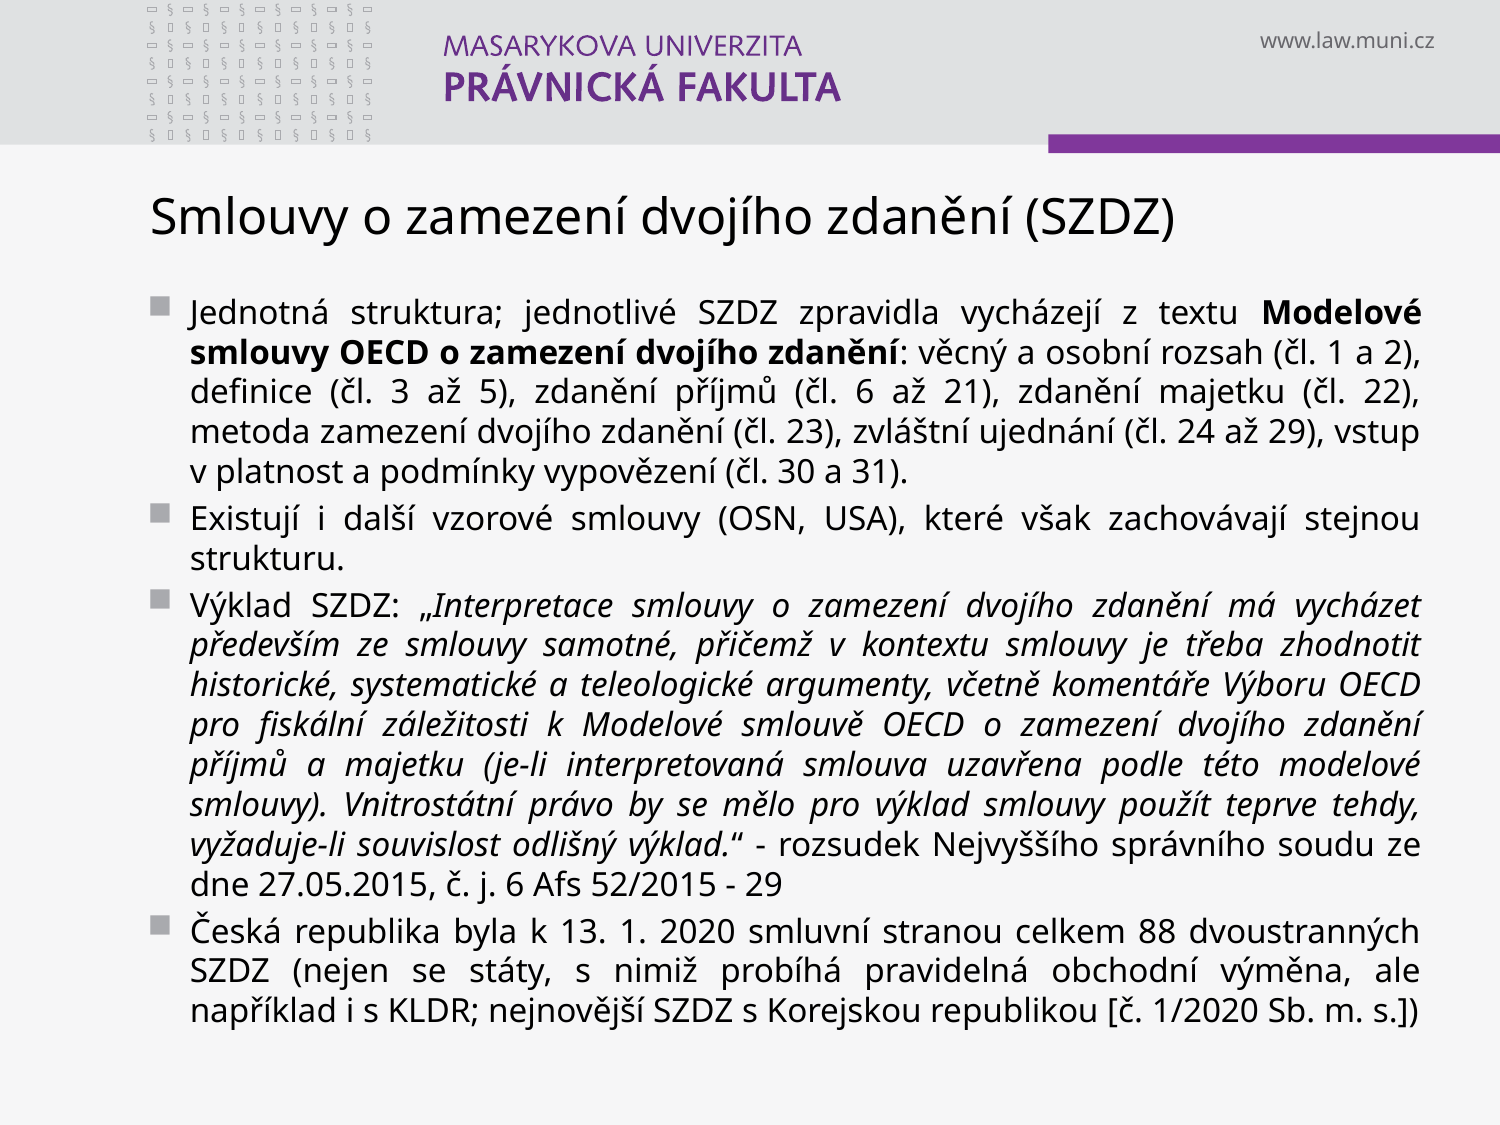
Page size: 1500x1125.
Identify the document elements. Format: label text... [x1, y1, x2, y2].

list Jednotná struktura; jednotlivé SZDZ zpravidla vycházejí z textu Modelové smlouvy OECD o zamezení dvojího zdanění: věcný a osobní rozsah (čl. 1 a 2), definice (čl. 3 až 5), zdanění příjmů (čl. 6 až 21), zdanění majetku (čl. 22), metoda zamezení dvojího zdanění (čl. 23), zvláštní ujednání (čl. 24 až 29), vstup v platnost a podmínky vypovězení (čl. 30 a 31). Existují i další vzorové smlouvy (OSN, USA), které však zachovávají stejnou strukturu. Výklad SZDZ: „Interpretace smlouvy o zamezení dvojího zdanění má vycházet především ze smlouvy samotné, přičemž v kontextu smlouvy je třeba zhodnotit historické, systematické a teleologické argumenty, včetně komentáře Výboru OECD pro fiskální záležitosti k Modelové smlouvě OECD o zamezení dvojího zdanění příjmů a majetku (je-li interpretovaná smlouva uzavřena podle této modelové smlouvy). Vnitrostátní právo by se mělo pro výklad smlouvy použít teprve tehdy, vyžaduje-li souvislost odlišný výklad.“ - rozsudek Nejvyššího správního soudu ze dne 27.05.2015, č. j. 6 Afs 52/2015 - 29 Česká republika byla k 13. 1. 2020 smluvní stranou celkem 88 dvoustranných SZDZ (nejen se státy, s nimiž probíhá pravidelná obchodní výměna, ale například i s KLDR; nejnovější SZDZ s Korejskou republikou [č. 1/2020 Sb. m. s.]) [147, 290, 1423, 1053]
title Smlouvy o zamezení dvojího zdanění (SZDZ) [150, 184, 1425, 268]
